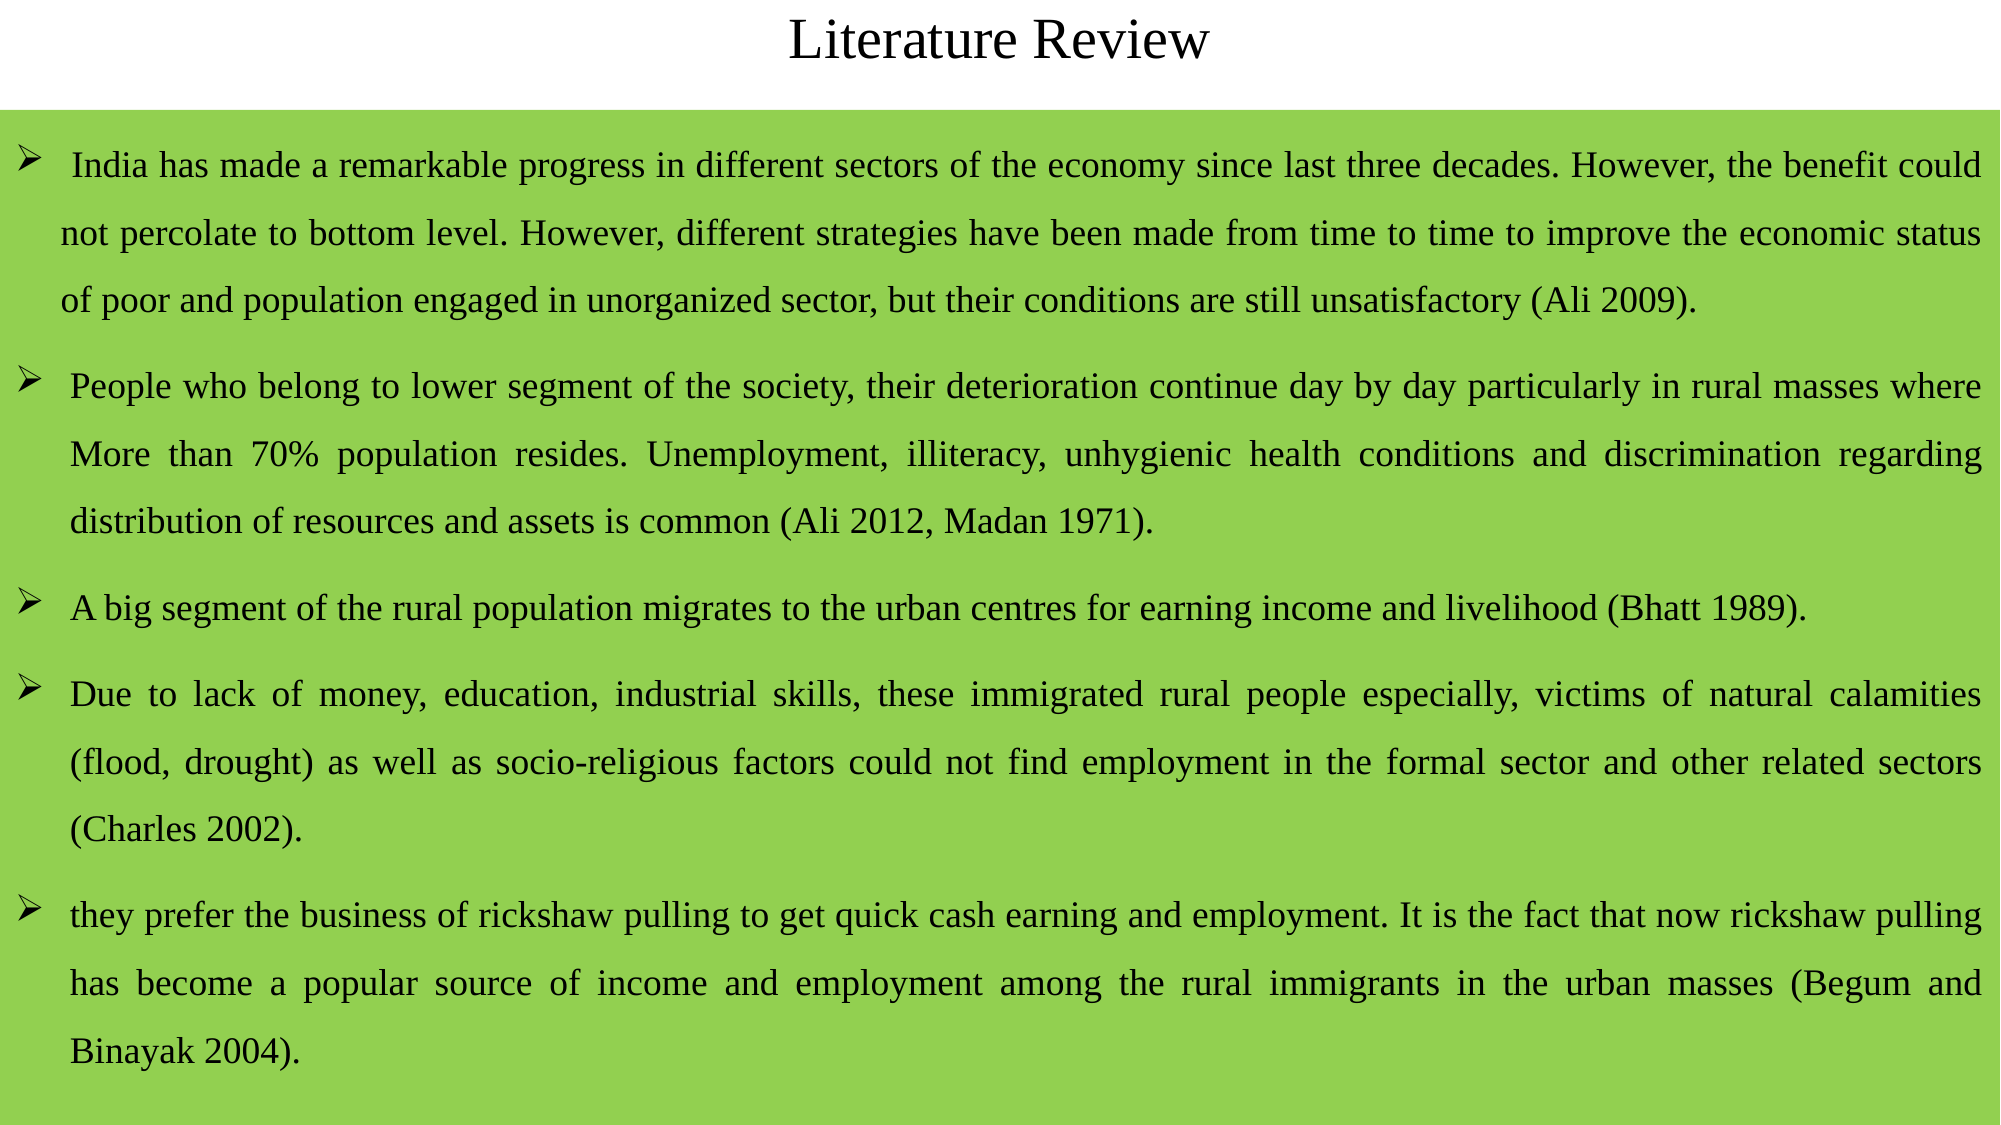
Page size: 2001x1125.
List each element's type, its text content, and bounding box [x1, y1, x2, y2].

title Literature Review [281, 0, 1719, 79]
subtitle India has made a remarkable progress in different sectors of the economy since last three decades. However, the benefit could not percolate to bottom level. However, different strategies have been made from time to time to improve the economic status of poor and population engaged in unorganized sector, but their conditions are still unsatisfactory (Ali 2009). People who belong to lower segment of the society, their deterioration continue day by day particularly in rural masses where More than 70% population resides. Unemployment, illiteracy, unhygienic health conditions and discrimination regarding distribution of resources and assets is common (Ali 2012, Madan 1971). A big segment of the rural population migrates to the urban centres for earning income and livelihood (Bhatt 1989). Due to lack of money, education, industrial skills, these immigrated rural people especially, victims of natural calamities (flood, drought) as well as socio-religious factors could not find employment in the formal sector and other related sectors (Charles 2002). they prefer the business of rickshaw pulling to get quick cash earning and employment. It is the fact that now rickshaw pulling has become a popular source of income and employment among the rural immigrants in the urban masses (Begum and Binayak 2004). [0, 109, 2000, 1125]
